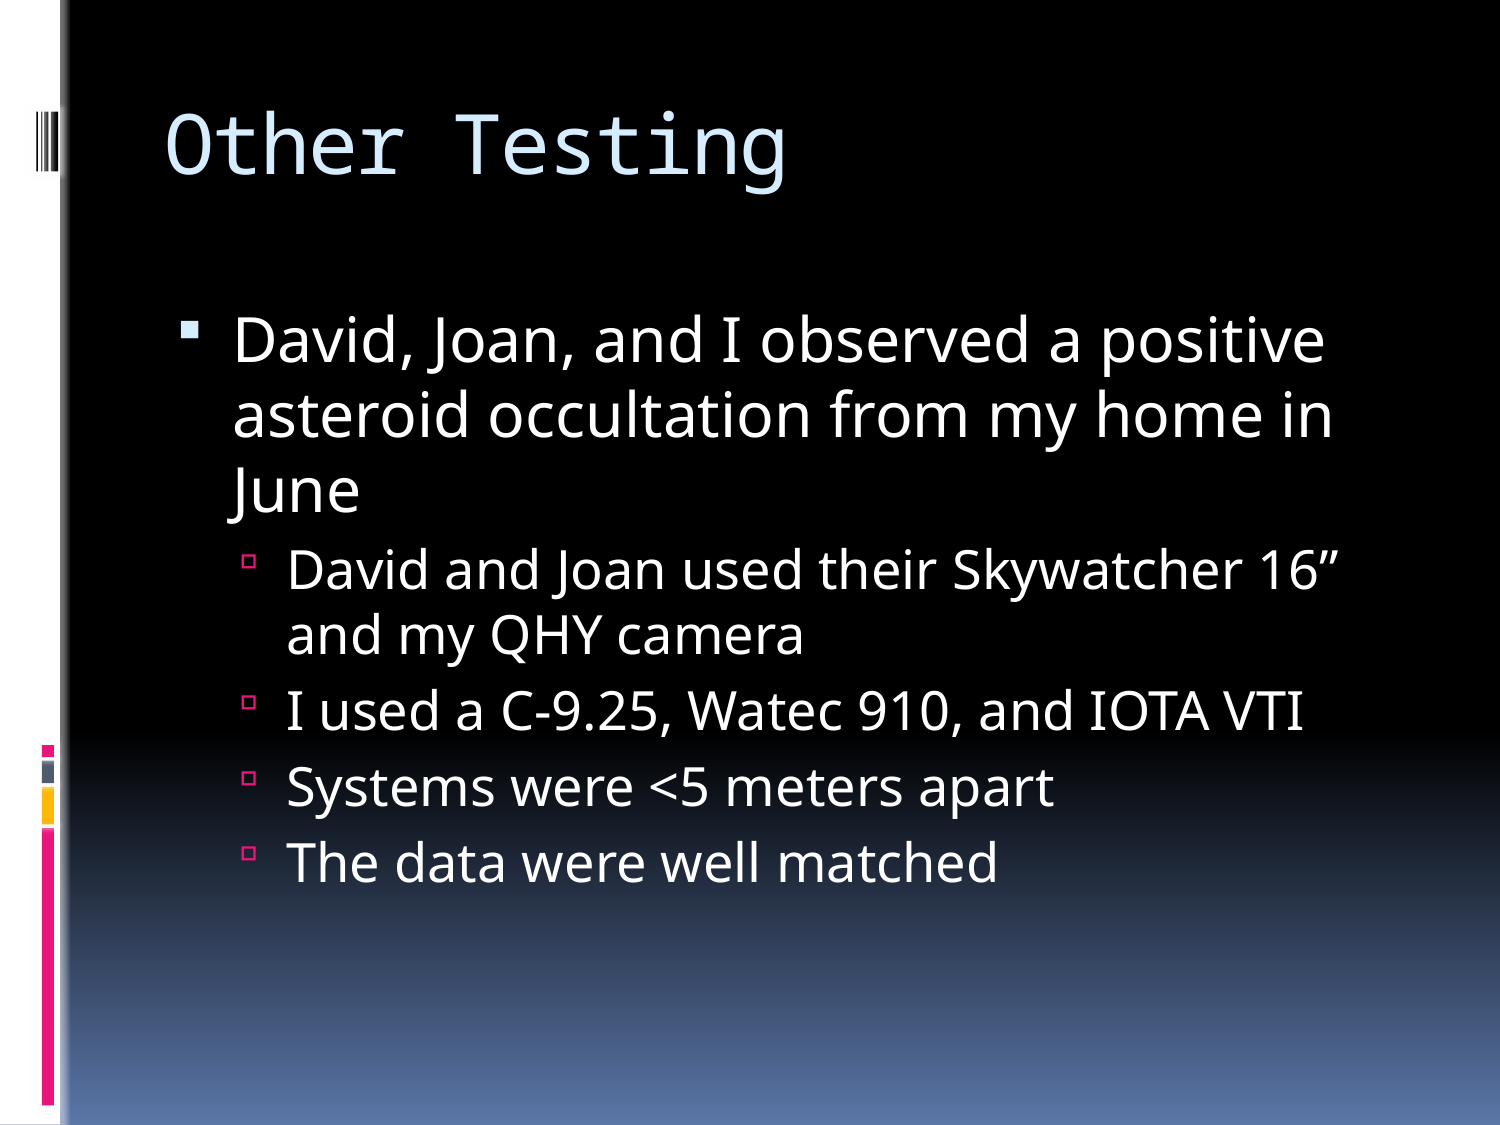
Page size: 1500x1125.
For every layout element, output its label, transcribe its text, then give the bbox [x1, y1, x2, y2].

list David, Joan, and I observed a positive asteroid occultation from my home in June David and Joan used their Skywatcher 16” and my QHY camera I used a C-9.25, Watec 910, and IOTA VTI Systems were <5 meters apart The data were well matched [150, 292, 1425, 1043]
title Other Testing [150, 83, 1425, 234]
